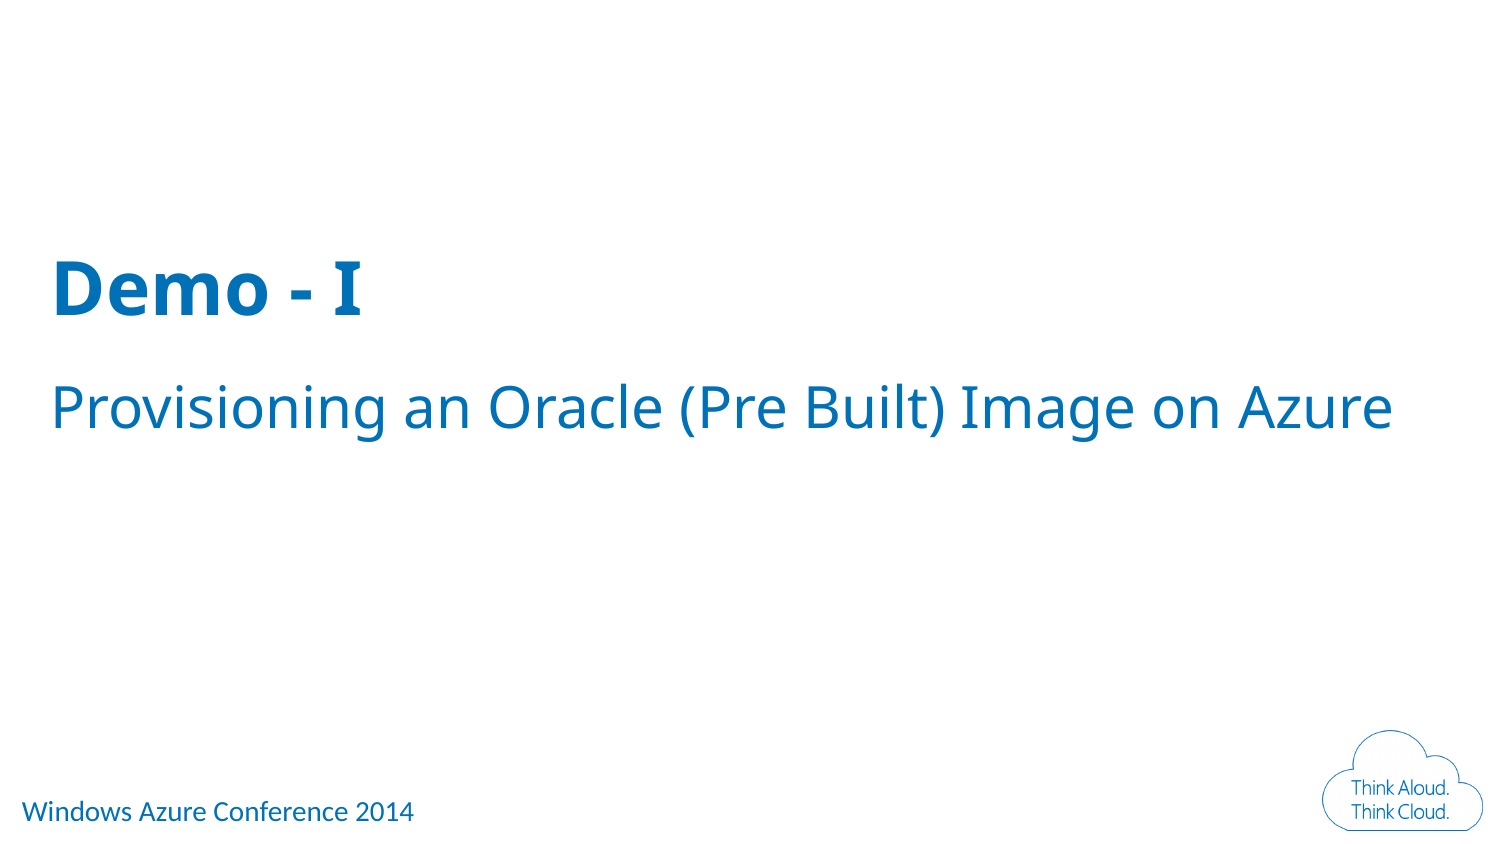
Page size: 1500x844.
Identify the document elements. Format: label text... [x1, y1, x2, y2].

list Provisioning an Oracle (Pre Built) Image on Azure [35, 362, 1471, 481]
list Demo - I [35, 232, 1454, 397]
picture [1322, 730, 1483, 836]
